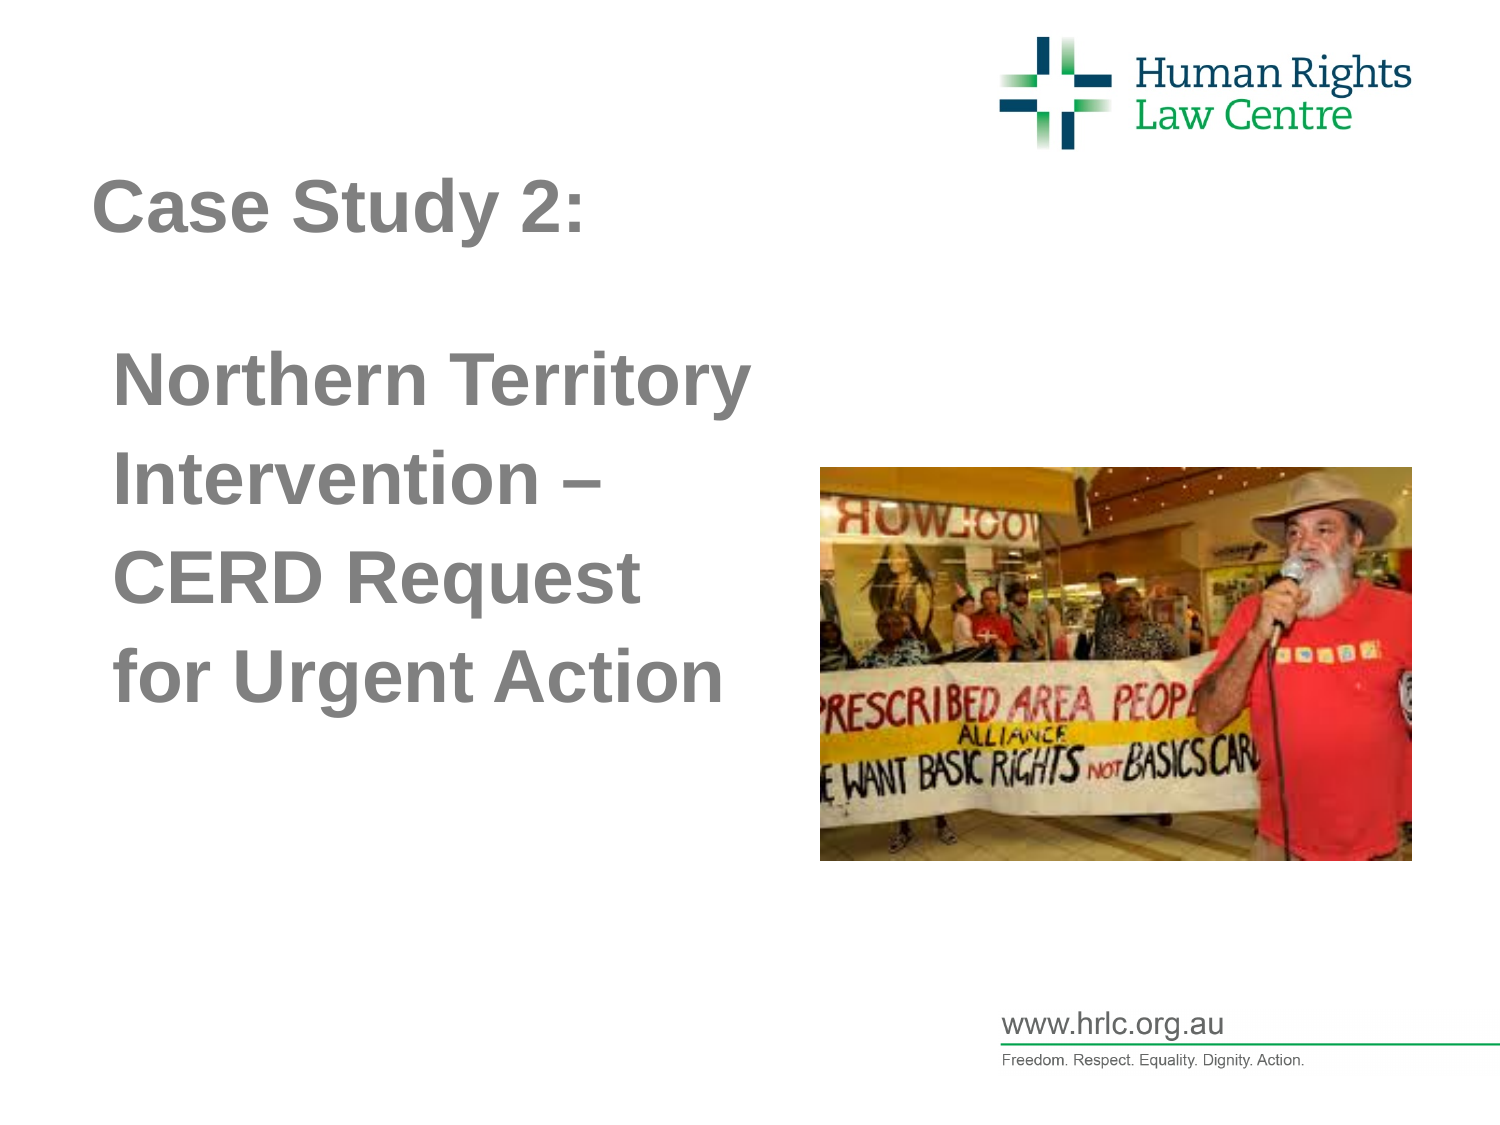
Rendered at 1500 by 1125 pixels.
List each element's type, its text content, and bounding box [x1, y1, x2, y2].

picture [820, 467, 1412, 862]
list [997, 1009, 1500, 1077]
title Case Study 2: [76, 125, 1400, 280]
text_box Northern Territory Intervention – CERD Request for Urgent Action [41, 314, 774, 934]
picture [985, 30, 1424, 156]
